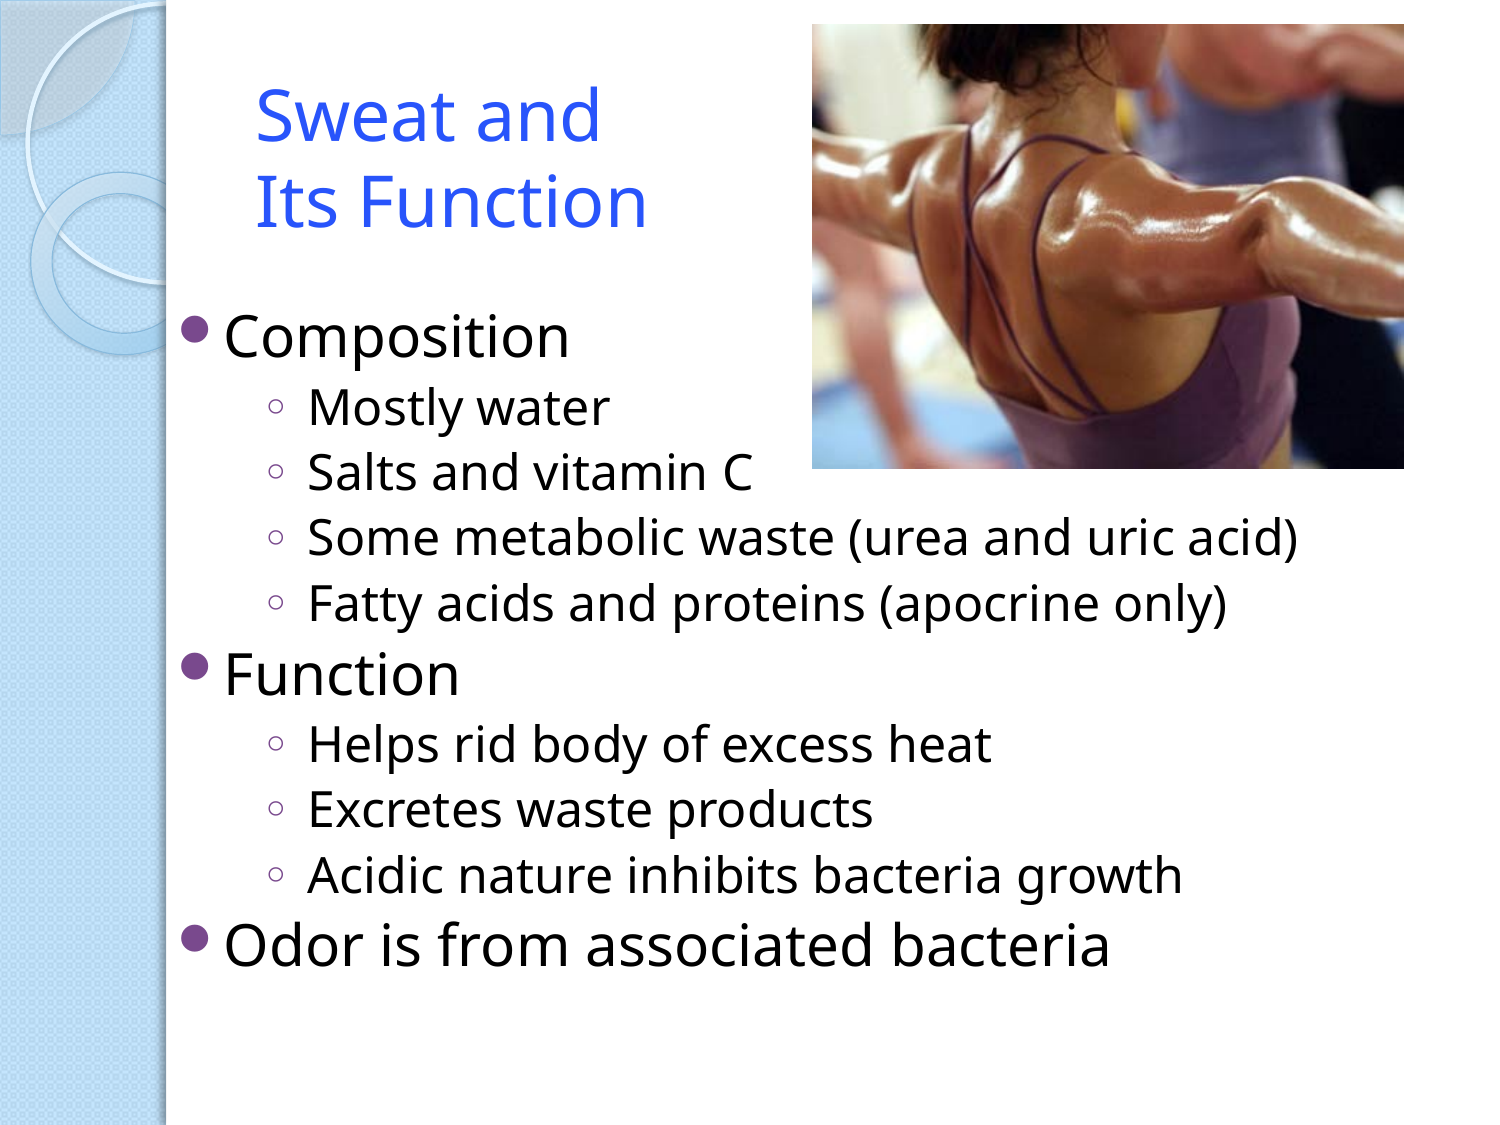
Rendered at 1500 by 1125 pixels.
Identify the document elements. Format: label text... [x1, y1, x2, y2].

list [812, 24, 1404, 469]
list Composition Mostly water Salts and vitamin C Some metabolic waste (urea and uric acid) Fatty acids and proteins (apocrine only) Function Helps rid body of excess heat Excretes waste products Acidic nature inhibits bacteria growth Odor is from associated bacteria [162, 299, 1500, 1075]
title Sweat and Its Function [150, 62, 805, 250]
